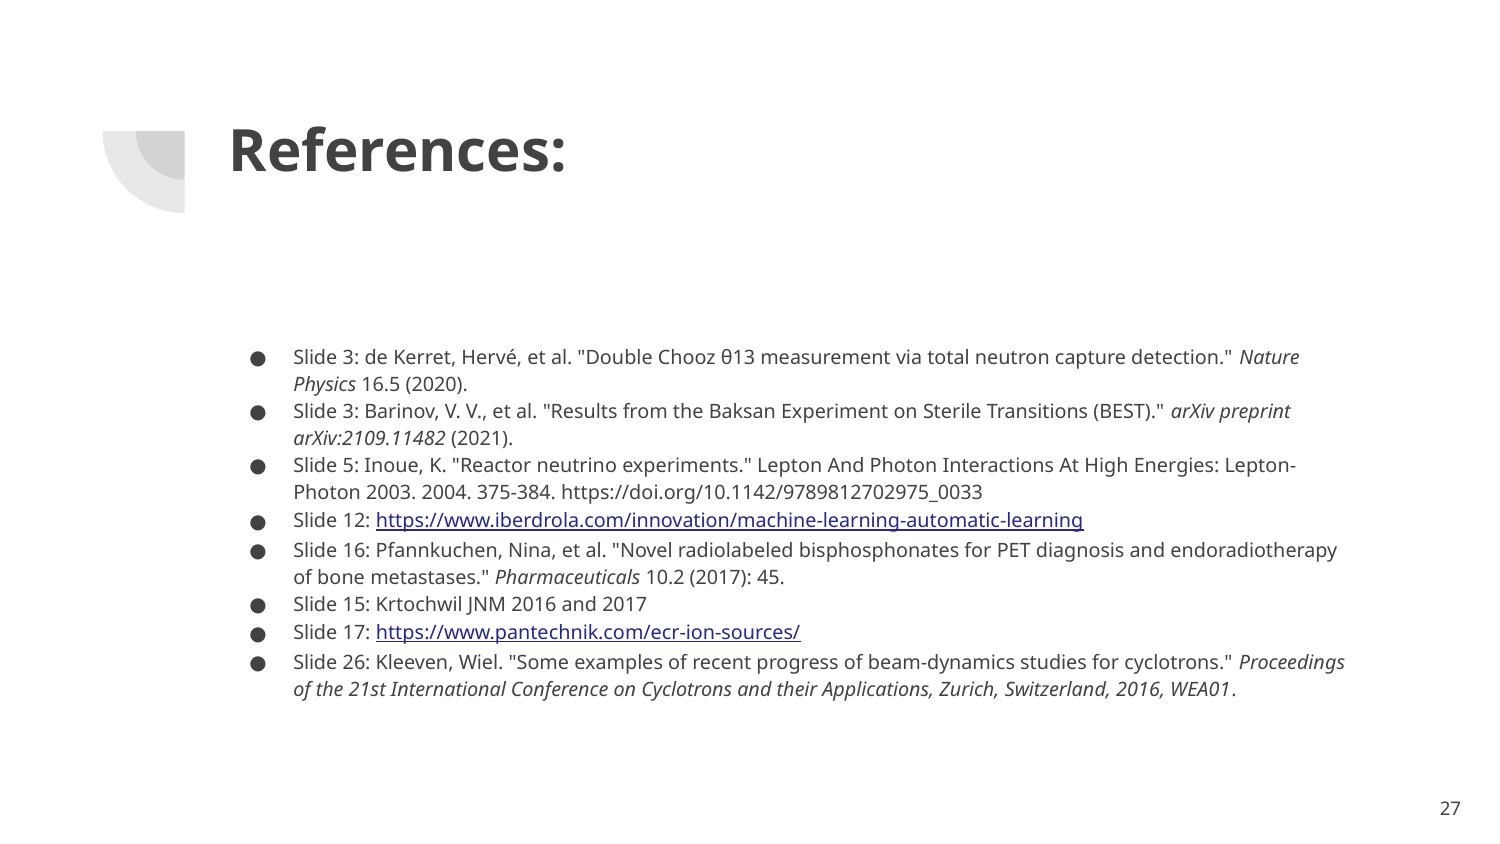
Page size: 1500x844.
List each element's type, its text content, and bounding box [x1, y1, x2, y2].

title References: [213, 98, 1368, 263]
slide_number 27 [1386, 777, 1477, 842]
list Slide 3: de Kerret, Hervé, et al. "Double Chooz θ13 measurement via total neutron capture detection." Nature Physics 16.5 (2020). Slide 3: Barinov, V. V., et al. "Results from the Baksan Experiment on Sterile Transitions (BEST)." arXiv preprint arXiv:2109.11482 (2021). Slide 5: Inoue, K. "Reactor neutrino experiments." Lepton And Photon Interactions At High Energies: Lepton-Photon 2003. 2004. 375-384. https://doi.org/10.1142/9789812702975_0033 Slide 12: https://www.iberdrola.com/innovation/machine-learning-automatic-learning Slide 16: Pfannkuchen, Nina, et al. "Novel radiolabeled bisphosphonates for PET diagnosis and endoradiotherapy of bone metastases." Pharmaceuticals 10.2 (2017): 45. Slide 15: Krtochwil JNM 2016 and 2017 Slide 17: https://www.pantechnik.com/ecr-ion-sources/ Slide 26: Kleeven, Wiel. "Some examples of recent progress of beam-dynamics studies for cyclotrons." Proceedings of the 21st International Conference on Cyclotrons and their Applications, Zurich, Switzerland, 2016, WEA01. [213, 326, 1368, 744]
